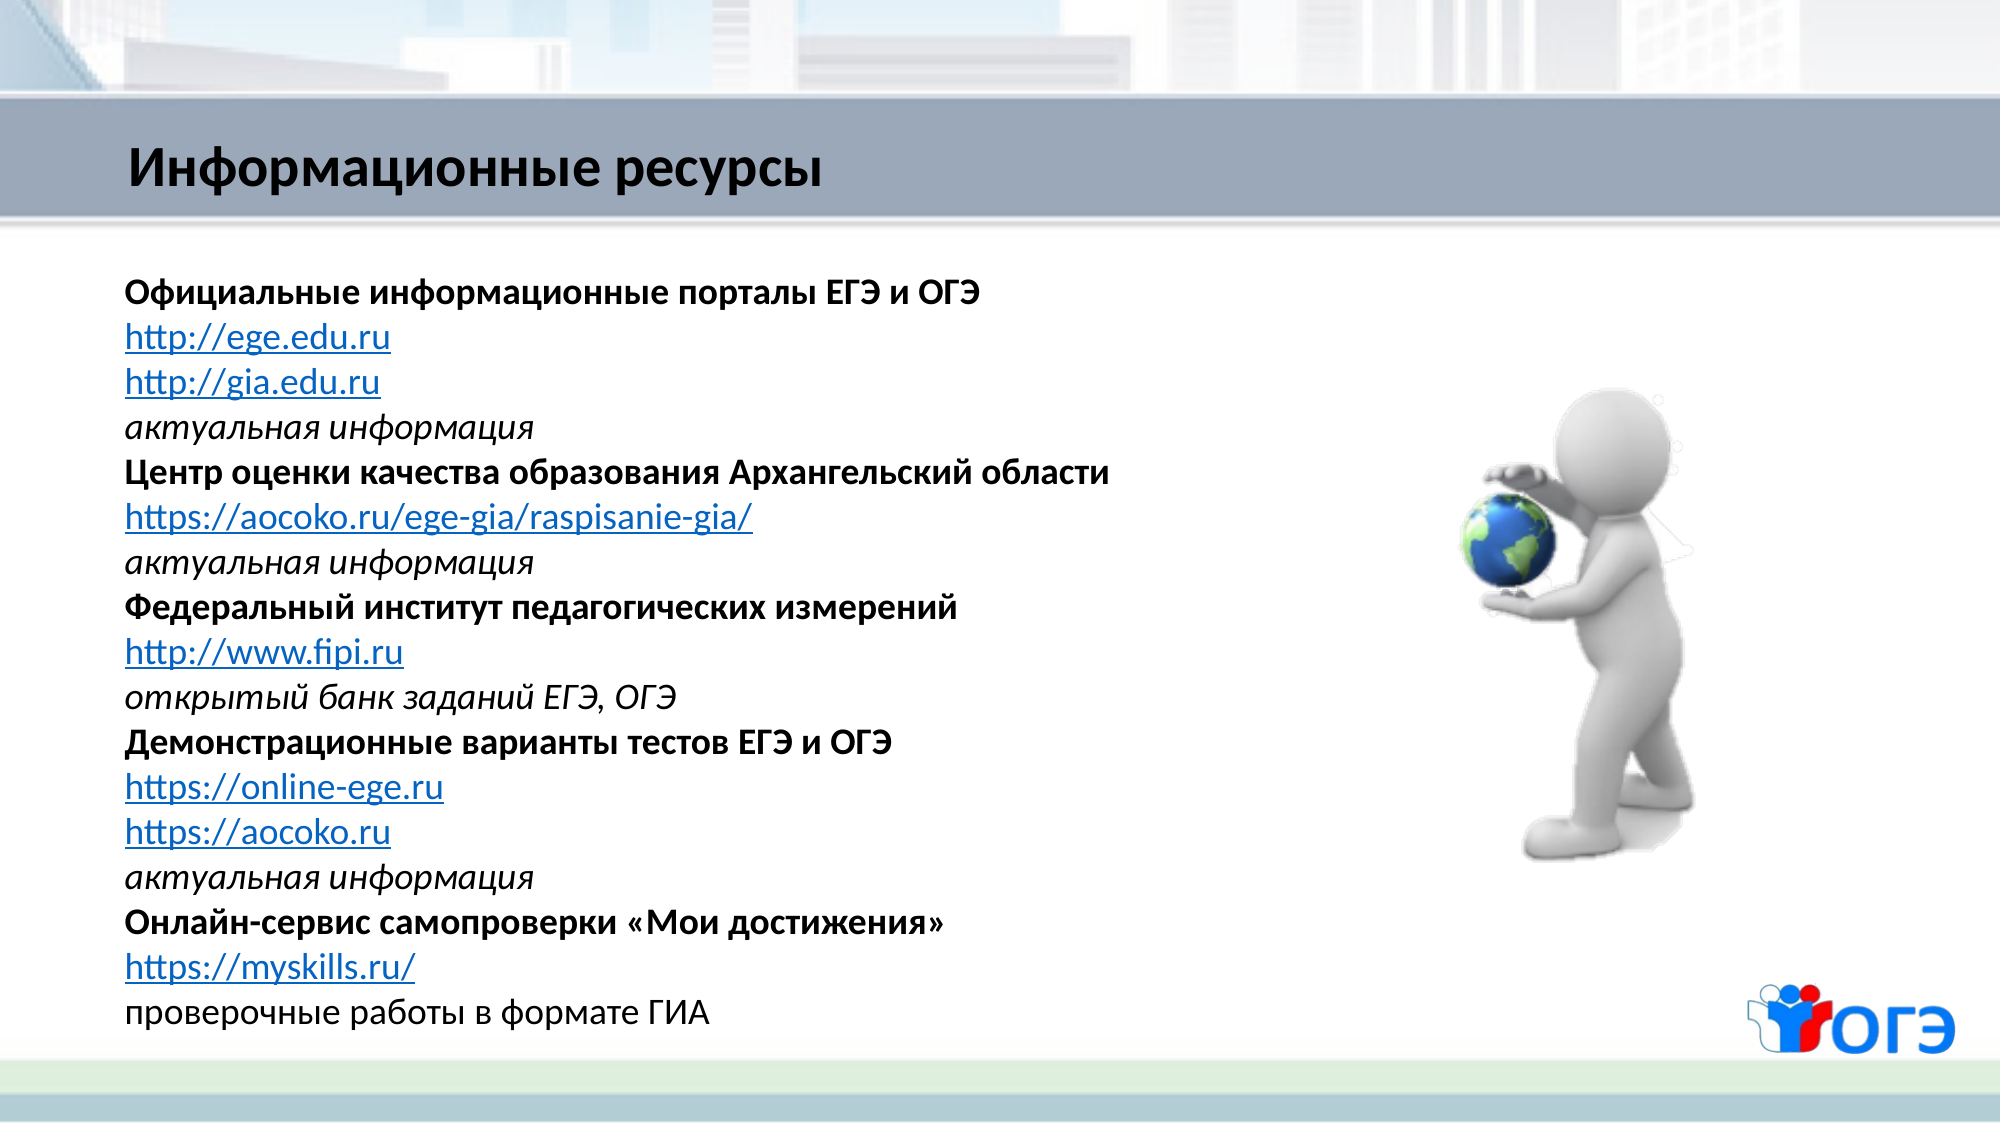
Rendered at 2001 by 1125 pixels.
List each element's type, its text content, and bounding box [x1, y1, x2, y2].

text_box Информационные ресурсы [113, 120, 840, 205]
picture [1409, 377, 1748, 902]
text_box Официальные информационные порталы ЕГЭ и ОГЭ http://ege.edu.ru http://gia.edu.ru актуальная информация Центр оценки качества образования Архангельский области https://aocoko.ru/ege-gia/raspisanie-gia/ актуальная информация Федеральный институт педагогических измерений http://www.fipi.ru открытый банк заданий ЕГЭ, ОГЭ Демонстрационные варианты тестов ЕГЭ и ОГЭ https://online-ege.ru https://aocoko.ru актуальная информация Онлайн-сервис самопроверки «Мои достижения» https://myskills.ru/ проверочные работы в формате ГИА [109, 259, 1902, 1040]
picture [1747, 983, 1956, 1055]
